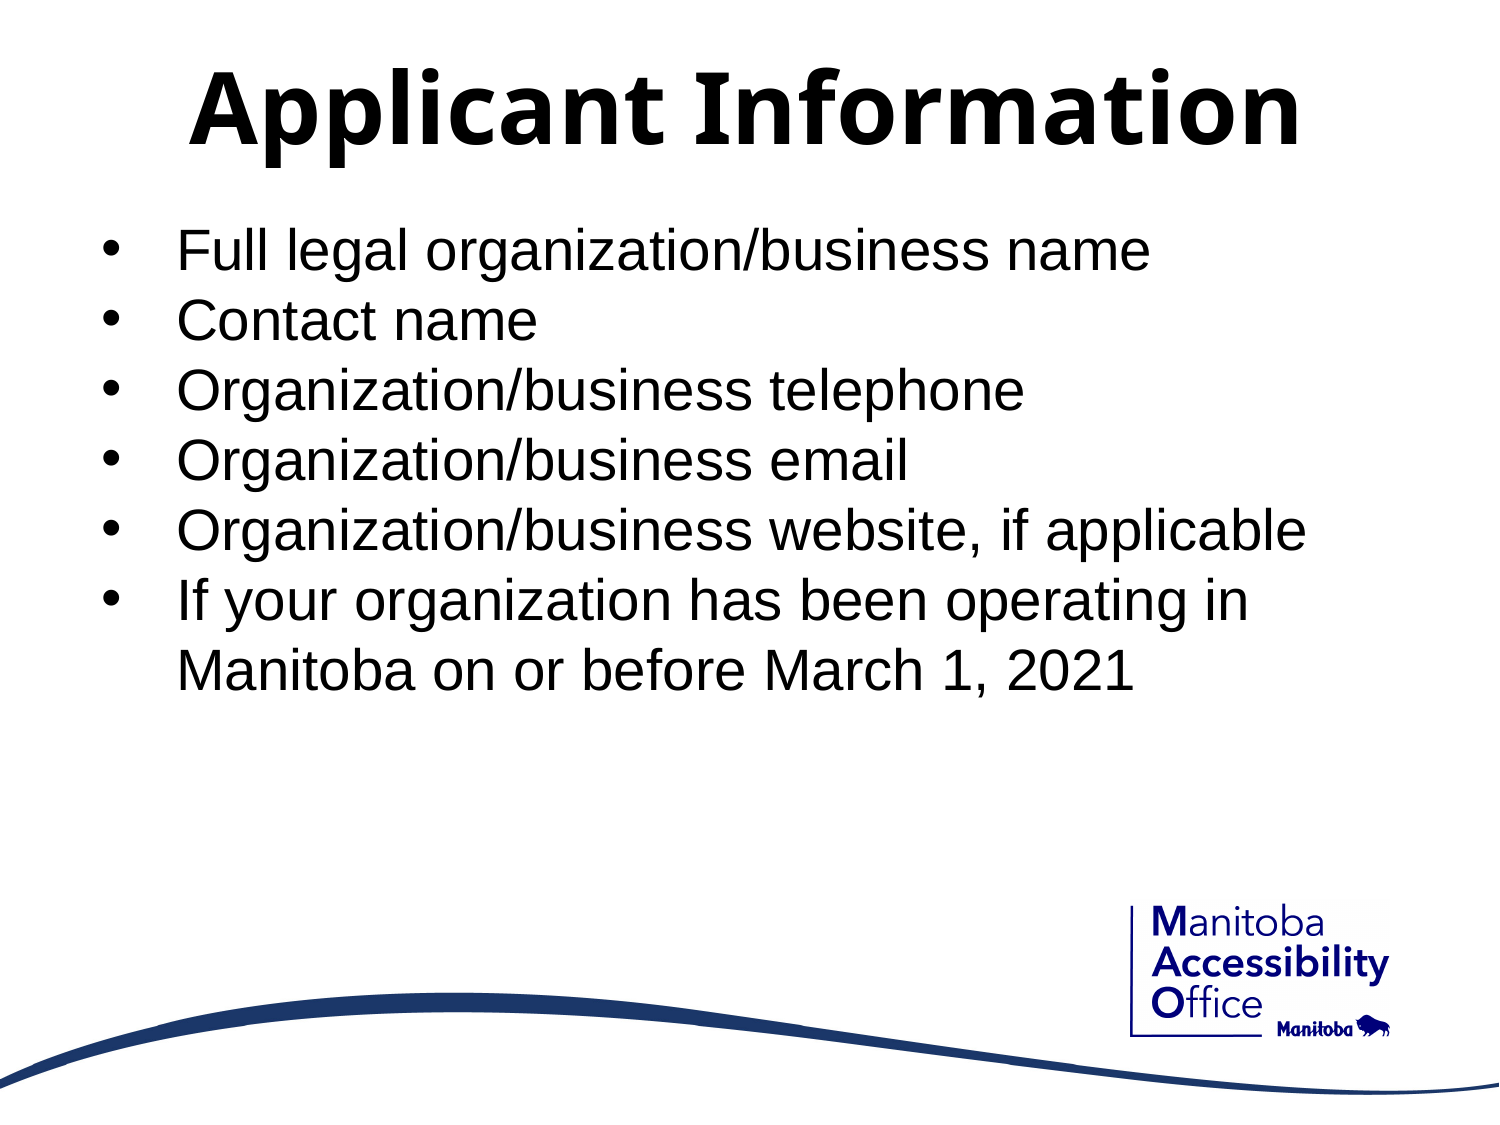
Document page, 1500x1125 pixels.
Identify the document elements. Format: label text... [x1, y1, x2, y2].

title Applicant Information [19, 37, 1476, 205]
picture [0, 986, 1499, 1104]
subtitle Full legal organization/business name Contact name Organization/business telephone Organization/business email Organization/business website, if applicable If your organization has been operating in Manitoba on or before March 1, 2021 [93, 204, 1476, 988]
